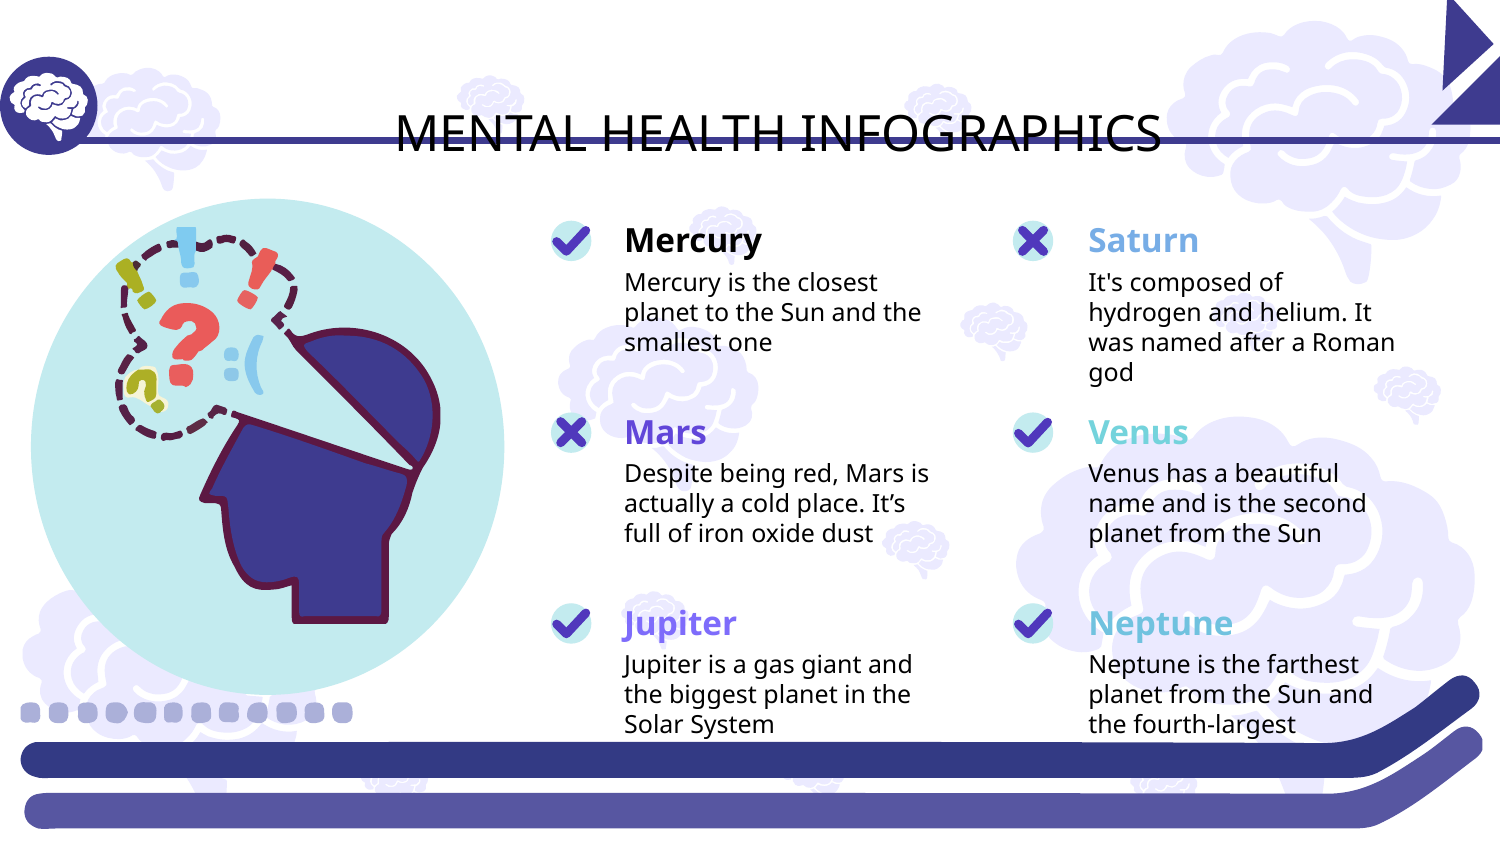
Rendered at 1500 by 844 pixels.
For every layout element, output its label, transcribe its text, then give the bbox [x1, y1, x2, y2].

text_box Neptune is the farthest planet from the Sun and the fourth-largest [1073, 633, 1414, 749]
picture [113, 226, 441, 624]
text_box Jupiter [609, 603, 800, 633]
text_box [446, 280, 507, 614]
text_box [156, 196, 379, 225]
title MENTAL HEALTH INFOGRAPHICS [104, 104, 1455, 160]
text_box Mars [609, 412, 800, 442]
text_box Venus has a beautiful name and is the second planet from the Sun [1073, 442, 1414, 558]
text_box [1018, 225, 1049, 256]
text_box Jupiter is a gas giant and the biggest planet in the Solar System [609, 633, 949, 749]
text_box It's composed of hydrogen and helium. It was named after a Roman god [1073, 251, 1414, 367]
text_box Saturn [1073, 220, 1264, 251]
text_box Mercury is the closest planet to the Sun and the smallest one [609, 251, 949, 367]
text_box Mercury [609, 220, 800, 251]
text_box Neptune [1073, 603, 1264, 633]
text_box [1012, 220, 1054, 262]
text_box [550, 220, 592, 262]
text_box [552, 226, 591, 256]
text_box [28, 260, 429, 697]
text_box [550, 603, 592, 644]
text_box [552, 608, 591, 639]
text_box [1012, 412, 1054, 453]
text_box [556, 417, 587, 448]
text_box [1014, 417, 1053, 448]
text_box Venus [1073, 412, 1264, 442]
text_box [1012, 603, 1054, 644]
text_box [550, 412, 592, 453]
text_box [1014, 608, 1053, 639]
text_box Despite being red, Mars is actually a cold place. It’s full of iron oxide dust [609, 442, 949, 558]
